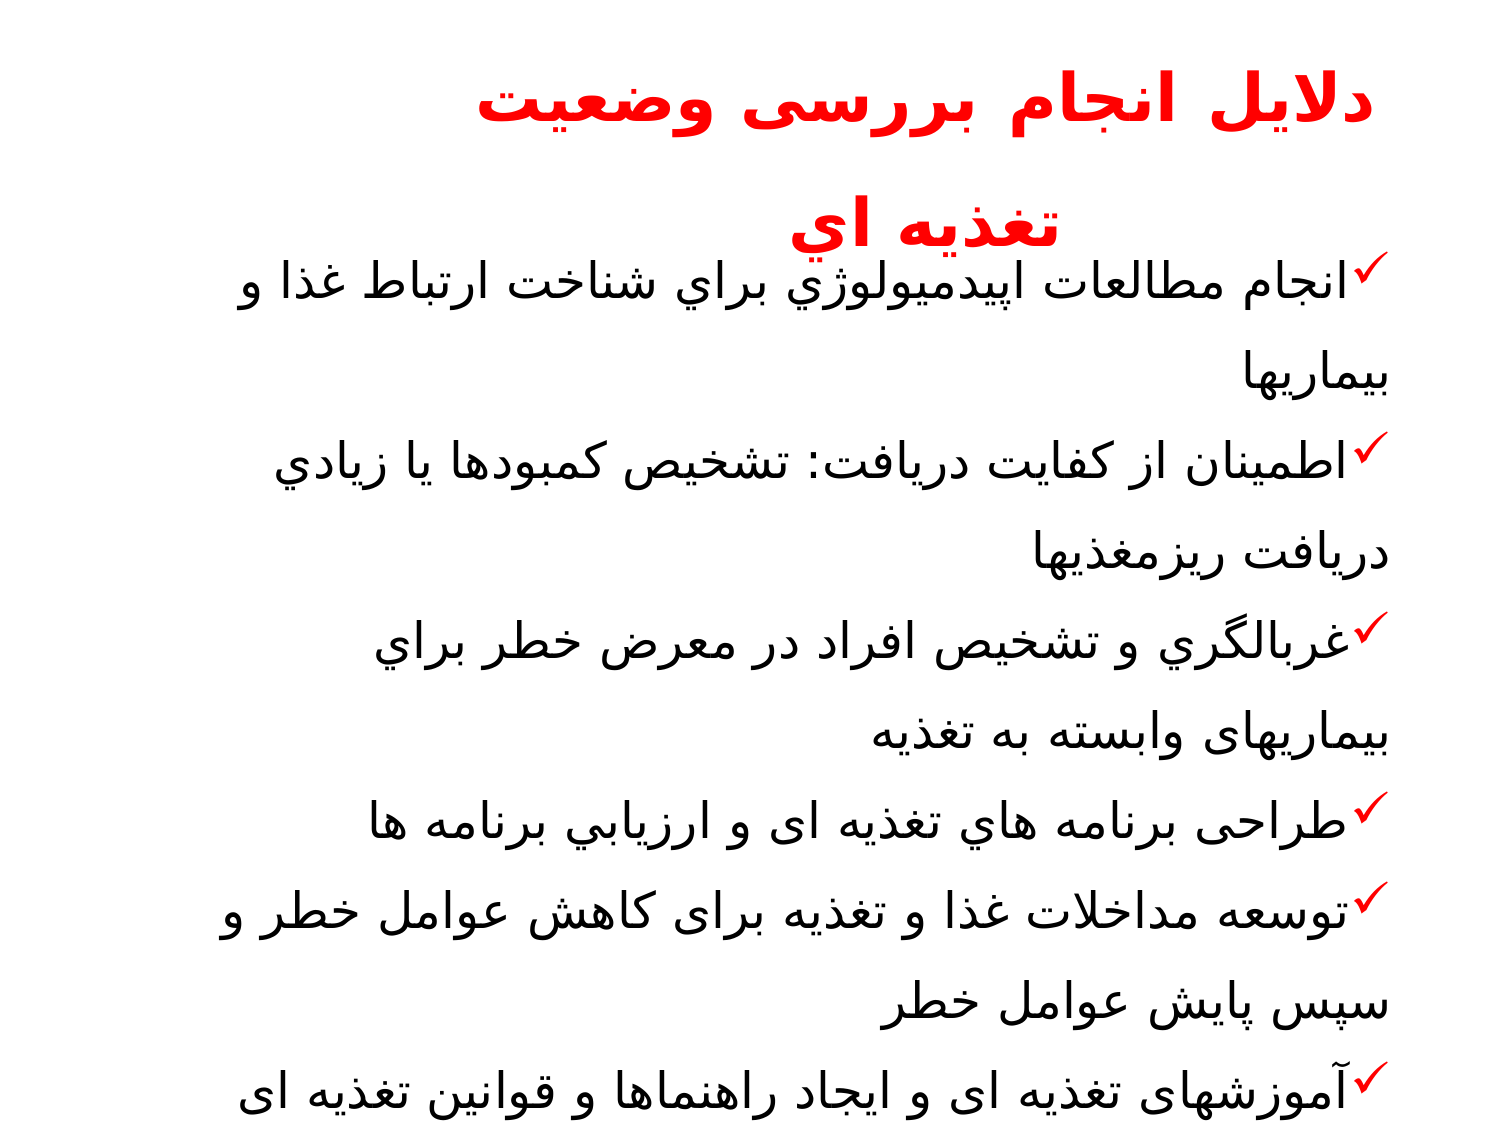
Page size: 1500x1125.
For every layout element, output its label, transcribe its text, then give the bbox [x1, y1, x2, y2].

title دلايل انجام بررسی وضعيت تغذيه اي [445, 23, 1407, 210]
text_box انجام مطالعات اپيدميولوژي براي شناخت ارتباط غذا و بيماريها اطمينان از کفايت دريافت: تشخيص کمبودها يا زيادي دريافت ريزمغذيها غربالگري و تشخيص افراد در معرض خطر براي بيماريهای وابسته به تغذيه طراحی برنامه هاي تغذيه ای و ارزيابي برنامه ها توسعه مداخلات غذا و تغذيه برای کاهش عوامل خطر و سپس پايش عوامل خطر آموزشهای تغذيه ای و ايجاد راهنماها و قوانين تغذيه ای در سطح کلان پايش روند مصرف غذا و نوترينتها تخمين دريافت آلوده کننده هاي غذايي و افزودني ها [164, 210, 1407, 1125]
